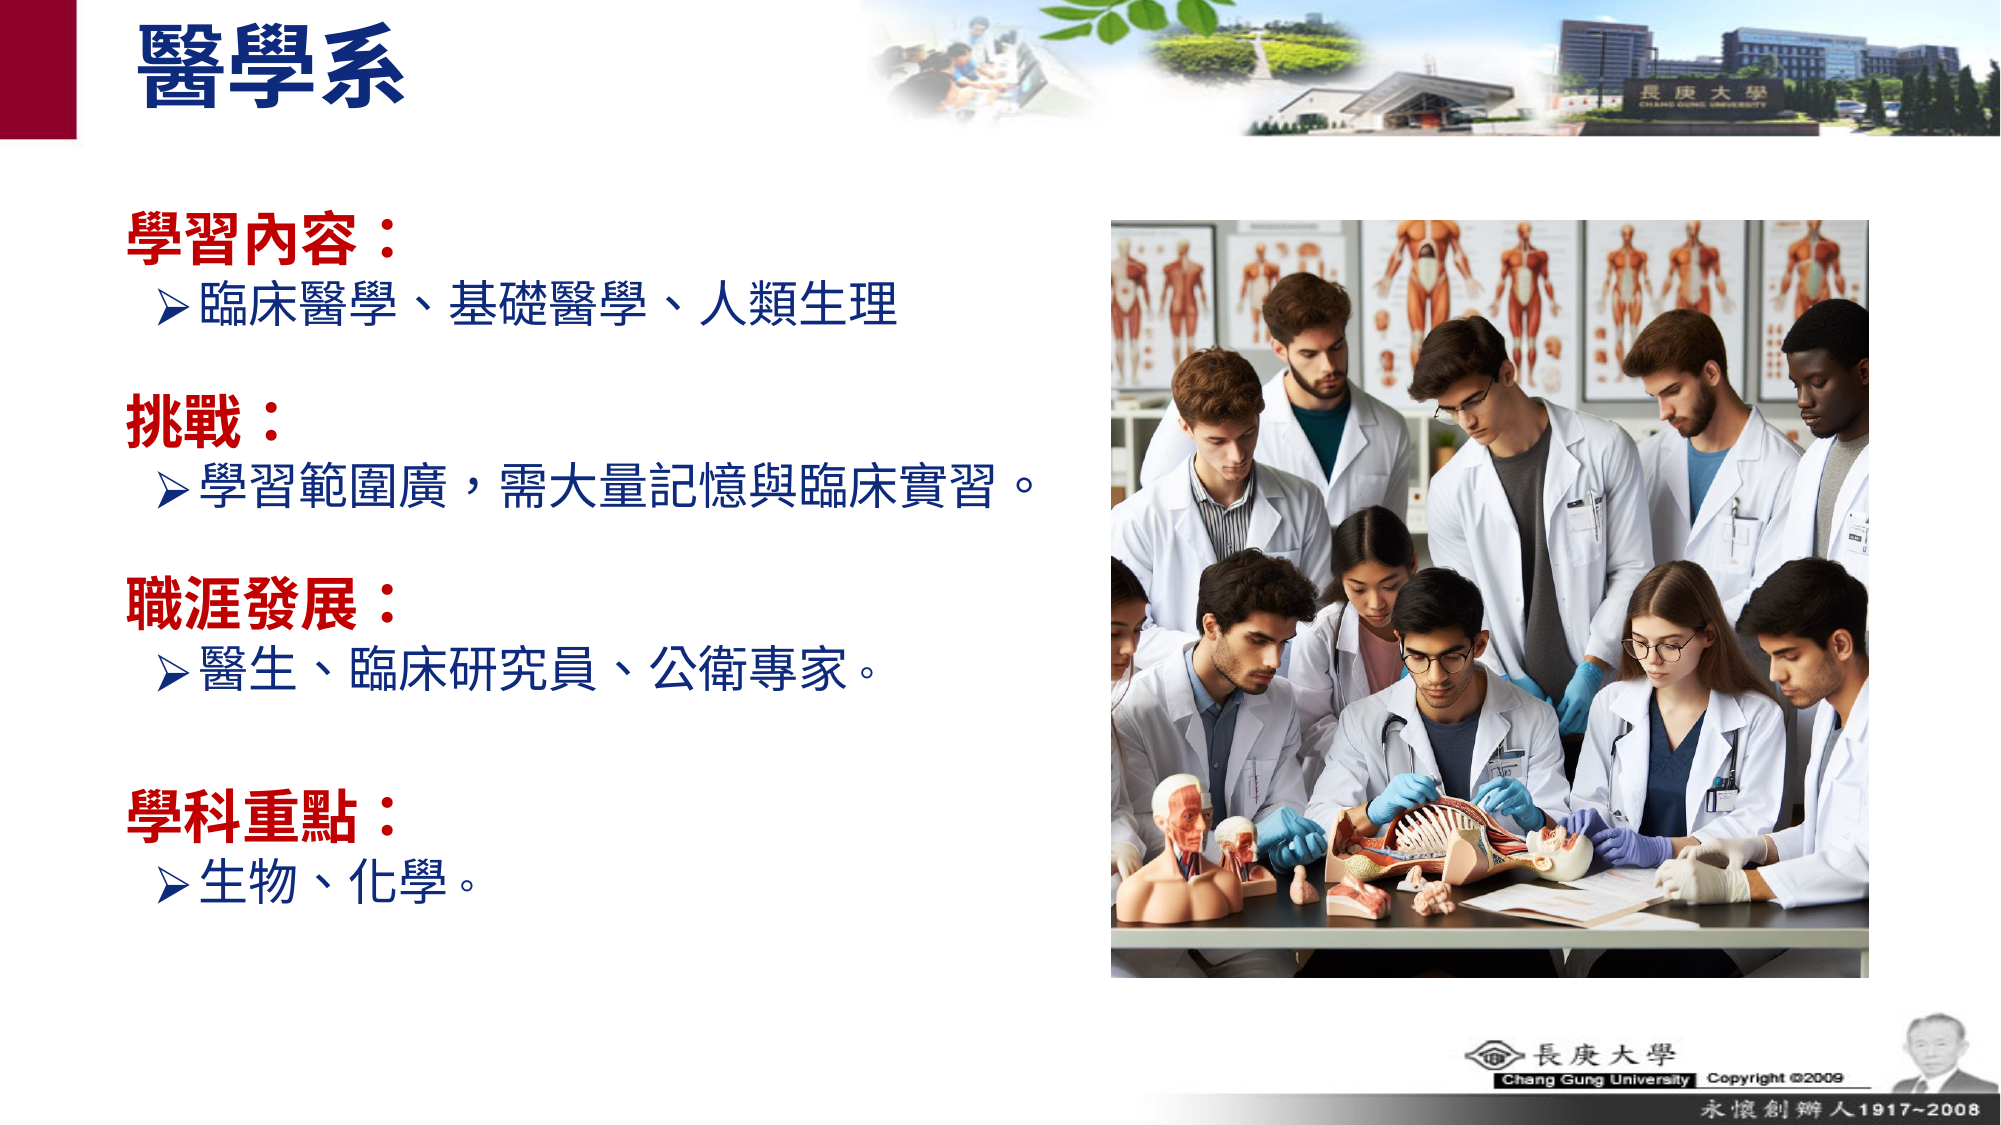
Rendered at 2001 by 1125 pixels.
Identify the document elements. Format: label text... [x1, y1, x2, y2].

text_box 職涯發展： 醫生、臨床研究員、公衛專家。 [110, 559, 1111, 705]
text_box 醫學系 [77, 0, 1997, 142]
picture [0, 0, 2001, 1125]
text_box 學習內容： 臨床醫學、基礎醫學、人類生理 [110, 194, 1129, 340]
text_box 挑戰： 學習範圍廣，需大量記憶與臨床實習。 [110, 377, 1111, 523]
text_box 學科重點： 生物、化學。 [110, 772, 1111, 918]
